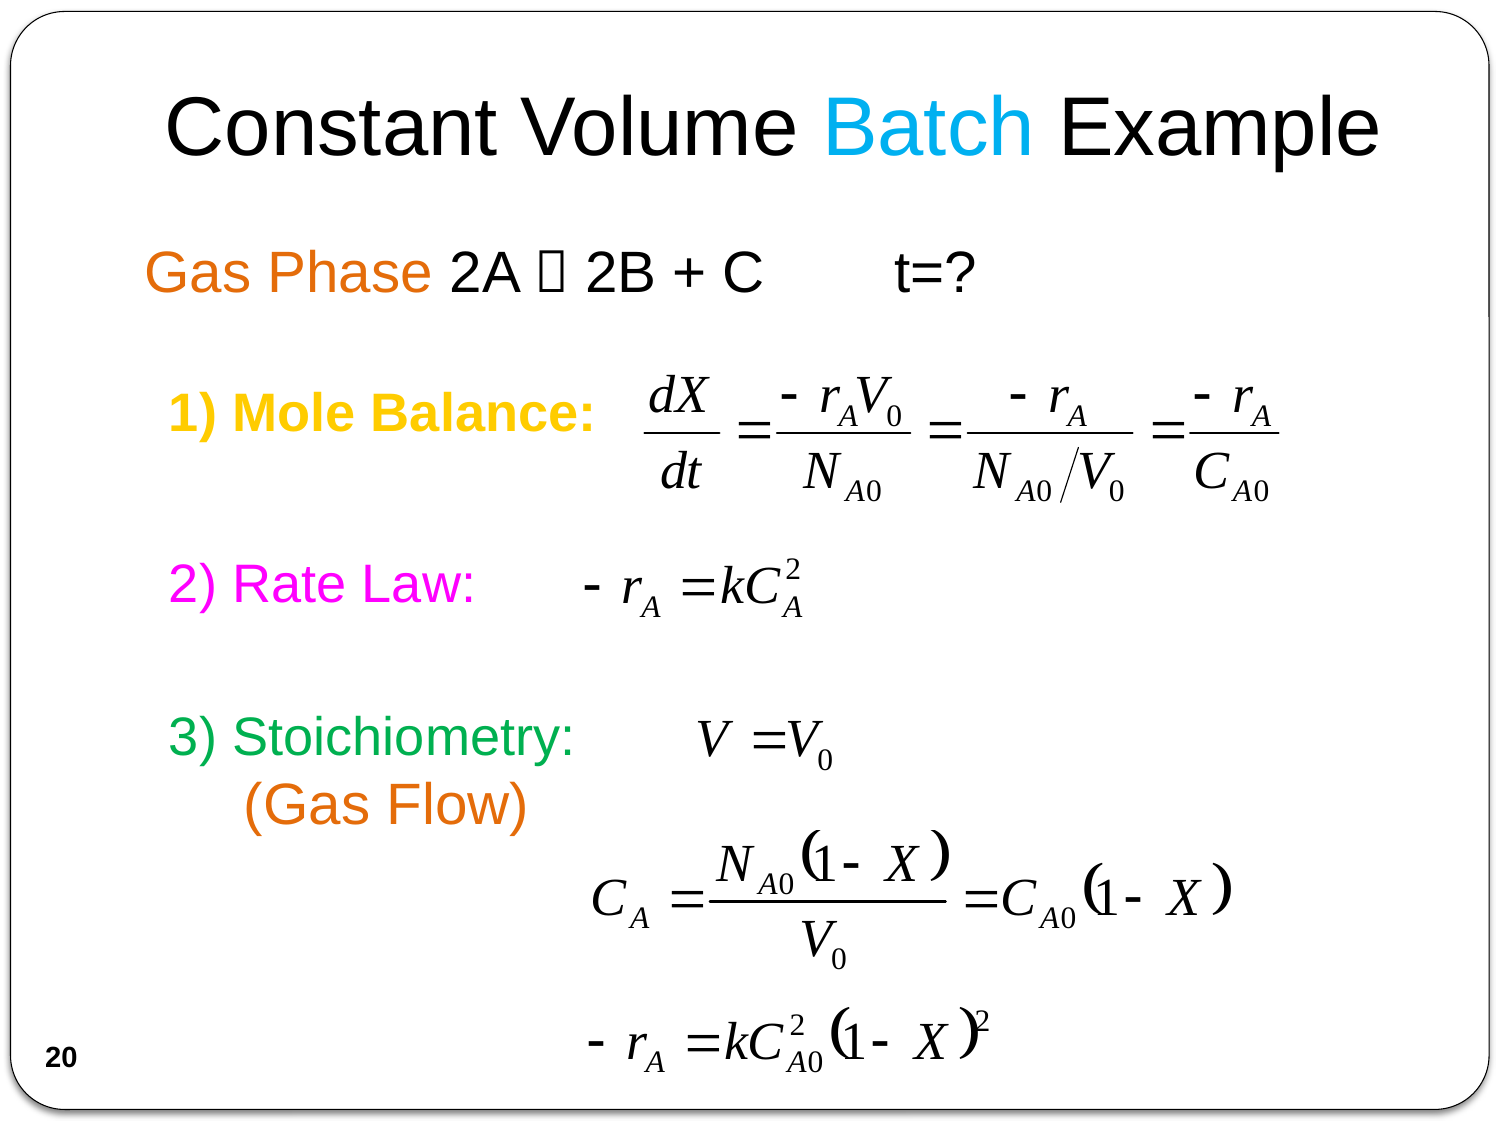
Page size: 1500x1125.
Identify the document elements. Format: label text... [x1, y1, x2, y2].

title Constant Volume Batch Example [150, 0, 1425, 188]
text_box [579, 996, 998, 1087]
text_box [153, 693, 1381, 846]
slide_number 20 [23, 1018, 99, 1094]
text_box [583, 855, 1234, 982]
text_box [153, 361, 1381, 514]
text_box Gas Phase 2A  2B + C t=? [129, 187, 1405, 320]
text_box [153, 540, 1381, 627]
